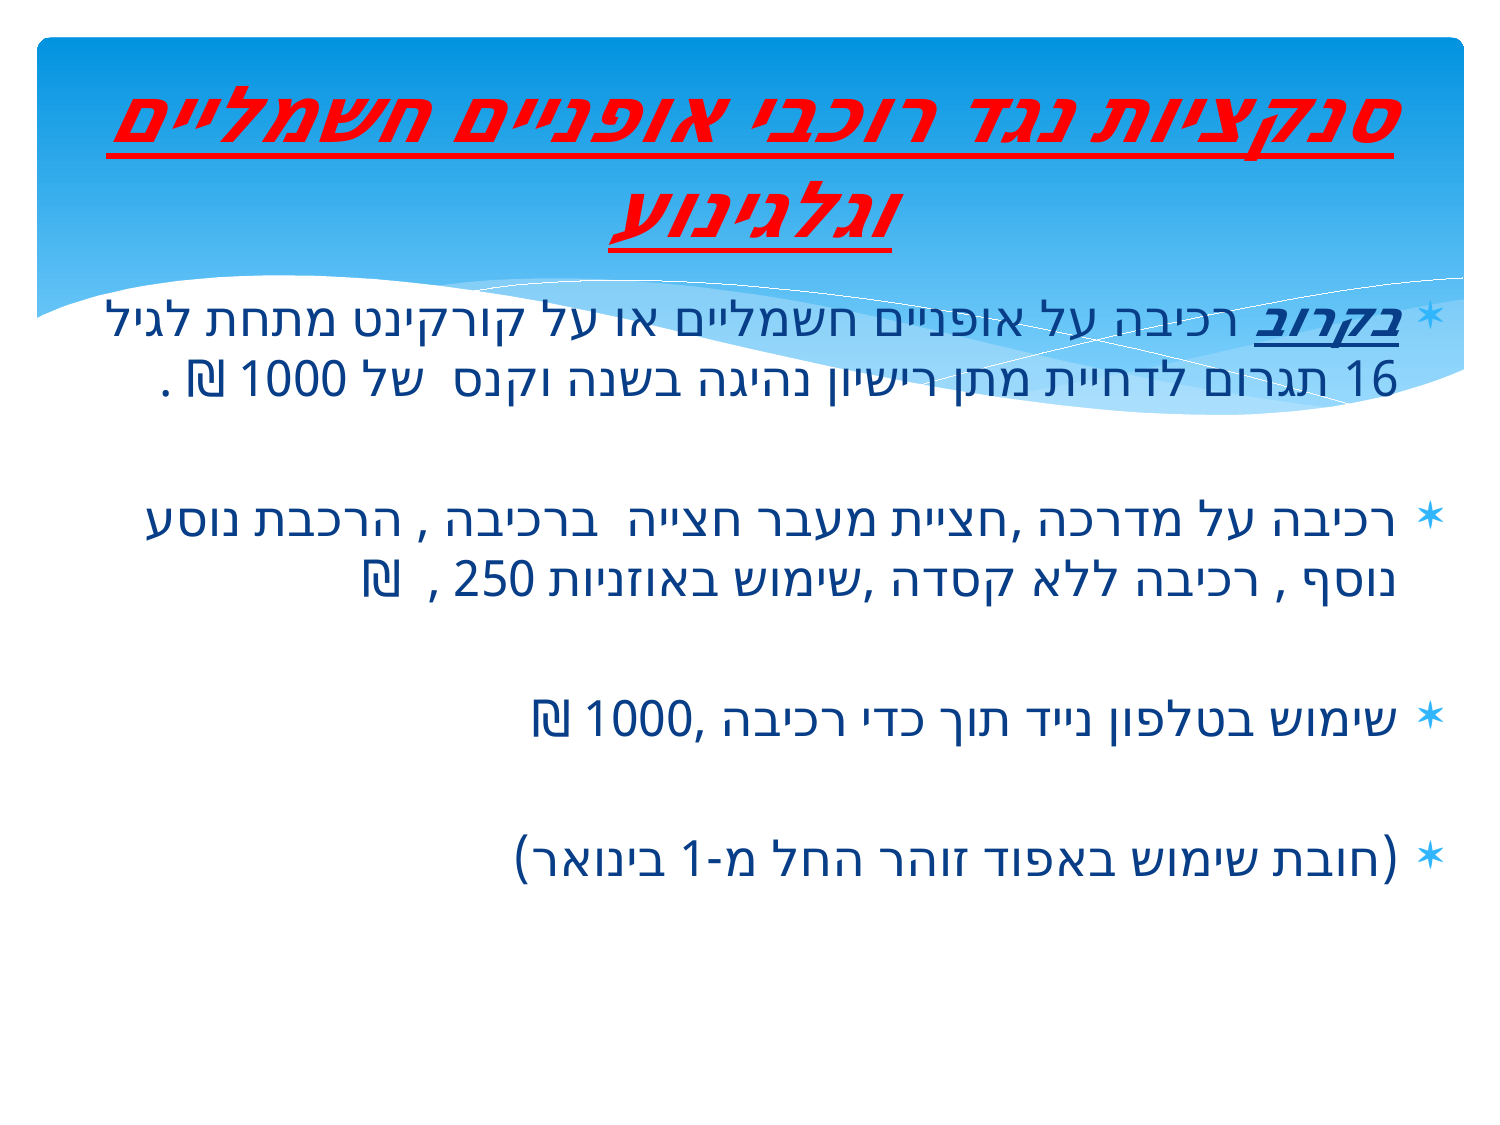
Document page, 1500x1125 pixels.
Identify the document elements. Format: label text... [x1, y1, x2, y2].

title סנקציות נגד רוכבי אופניים חשמליים וגלגינוע [75, 55, 1425, 261]
list בקרוב רכיבה על אופניים חשמליים או על קורקינט מתחת לגיל 16 תגרום לדחיית מתן רישיון נהיגה בשנה וקנס של 1000 ₪ . רכיבה על מדרכה ,חציית מעבר חצייה ברכיבה , הרכבת נוסע נוסף , רכיבה ללא קסדה ,שימוש באוזניות 250 , ₪ שימוש בטלפון נייד תוך כדי רכיבה ,1000 ₪ (חובת שימוש באפוד זוהר החל מ-1 בינואר) [29, 278, 1459, 1083]
